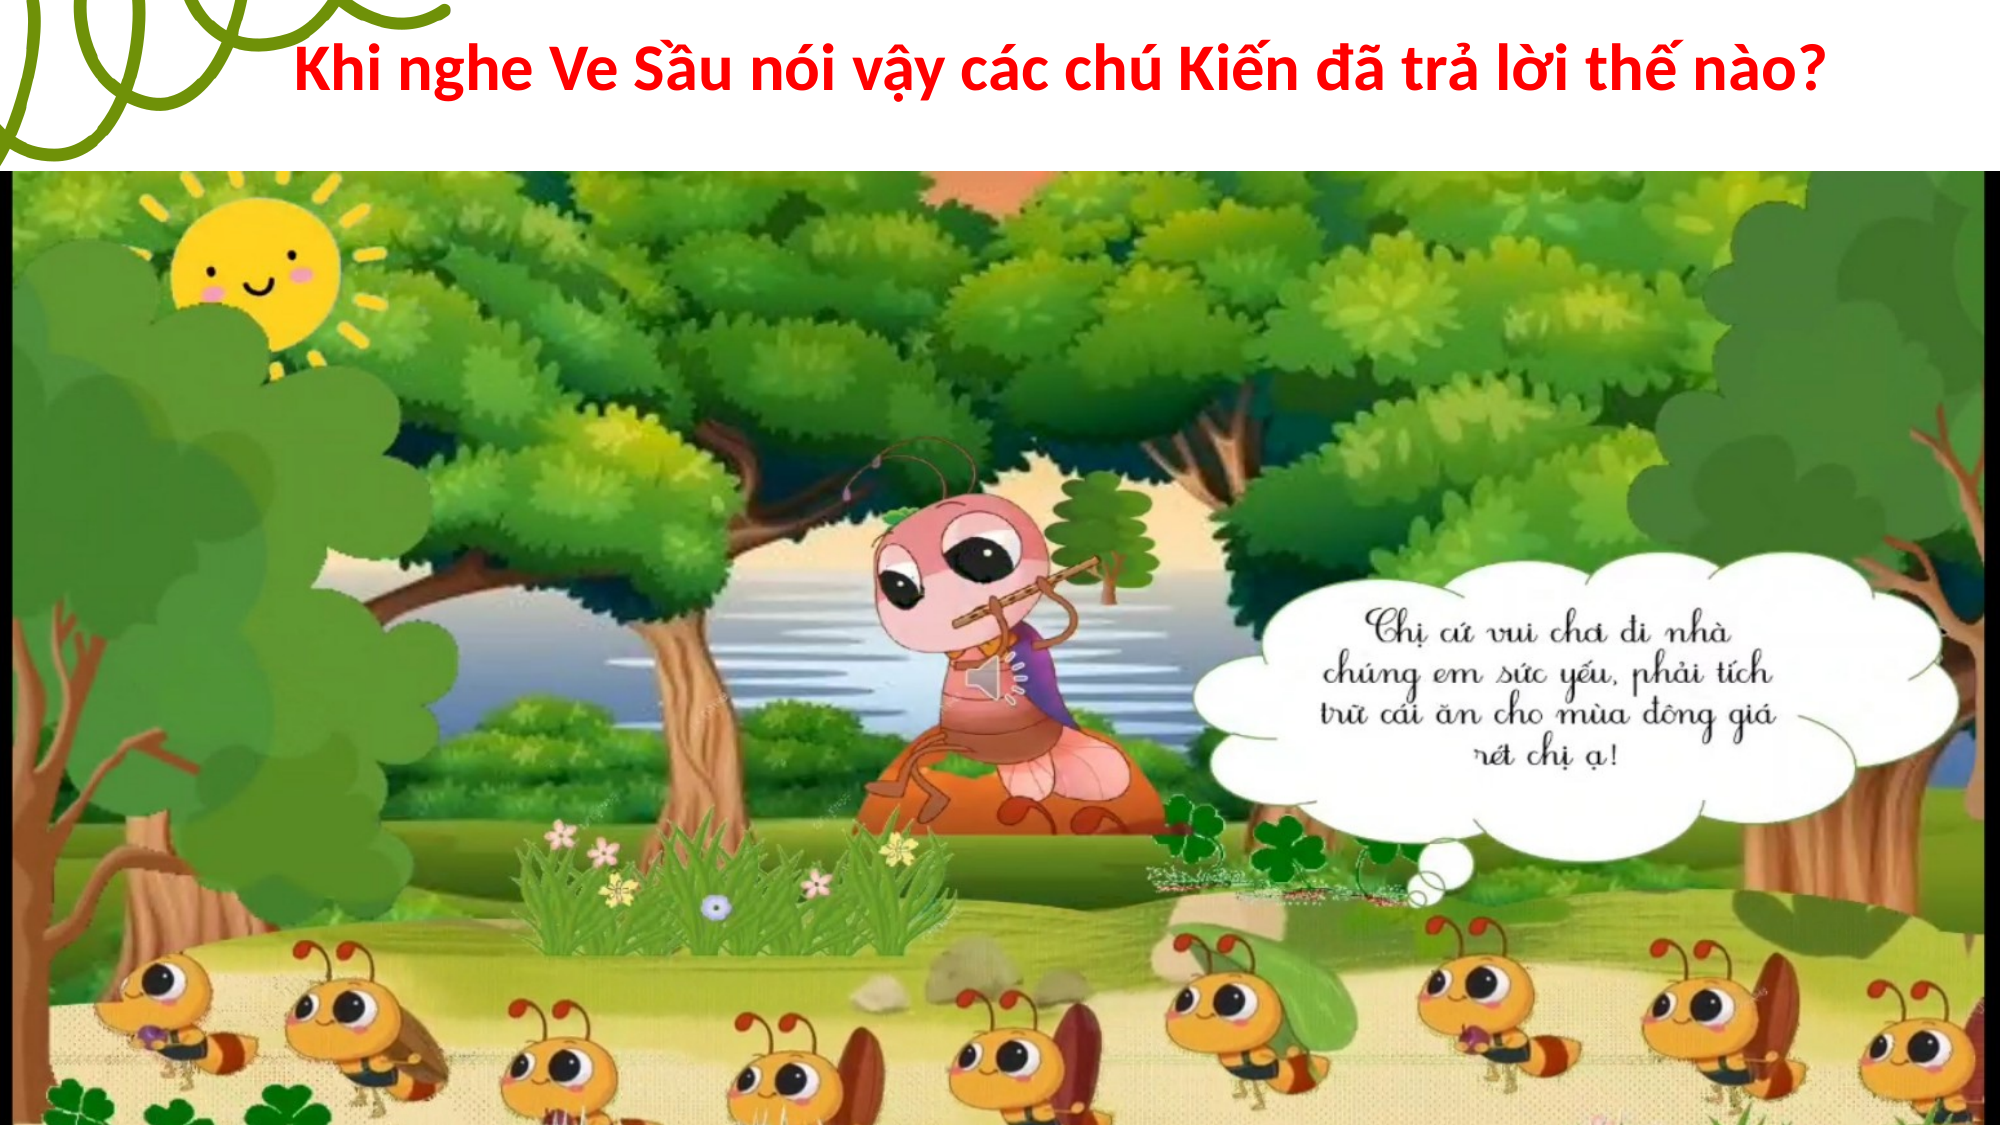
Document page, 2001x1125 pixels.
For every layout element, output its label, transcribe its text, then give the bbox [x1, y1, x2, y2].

text_box Khi nghe Ve Sầu nói vậy các chú Kiến đã trả lời thế nào? [451, 16, 1885, 112]
picture [0, 0, 2000, 1125]
